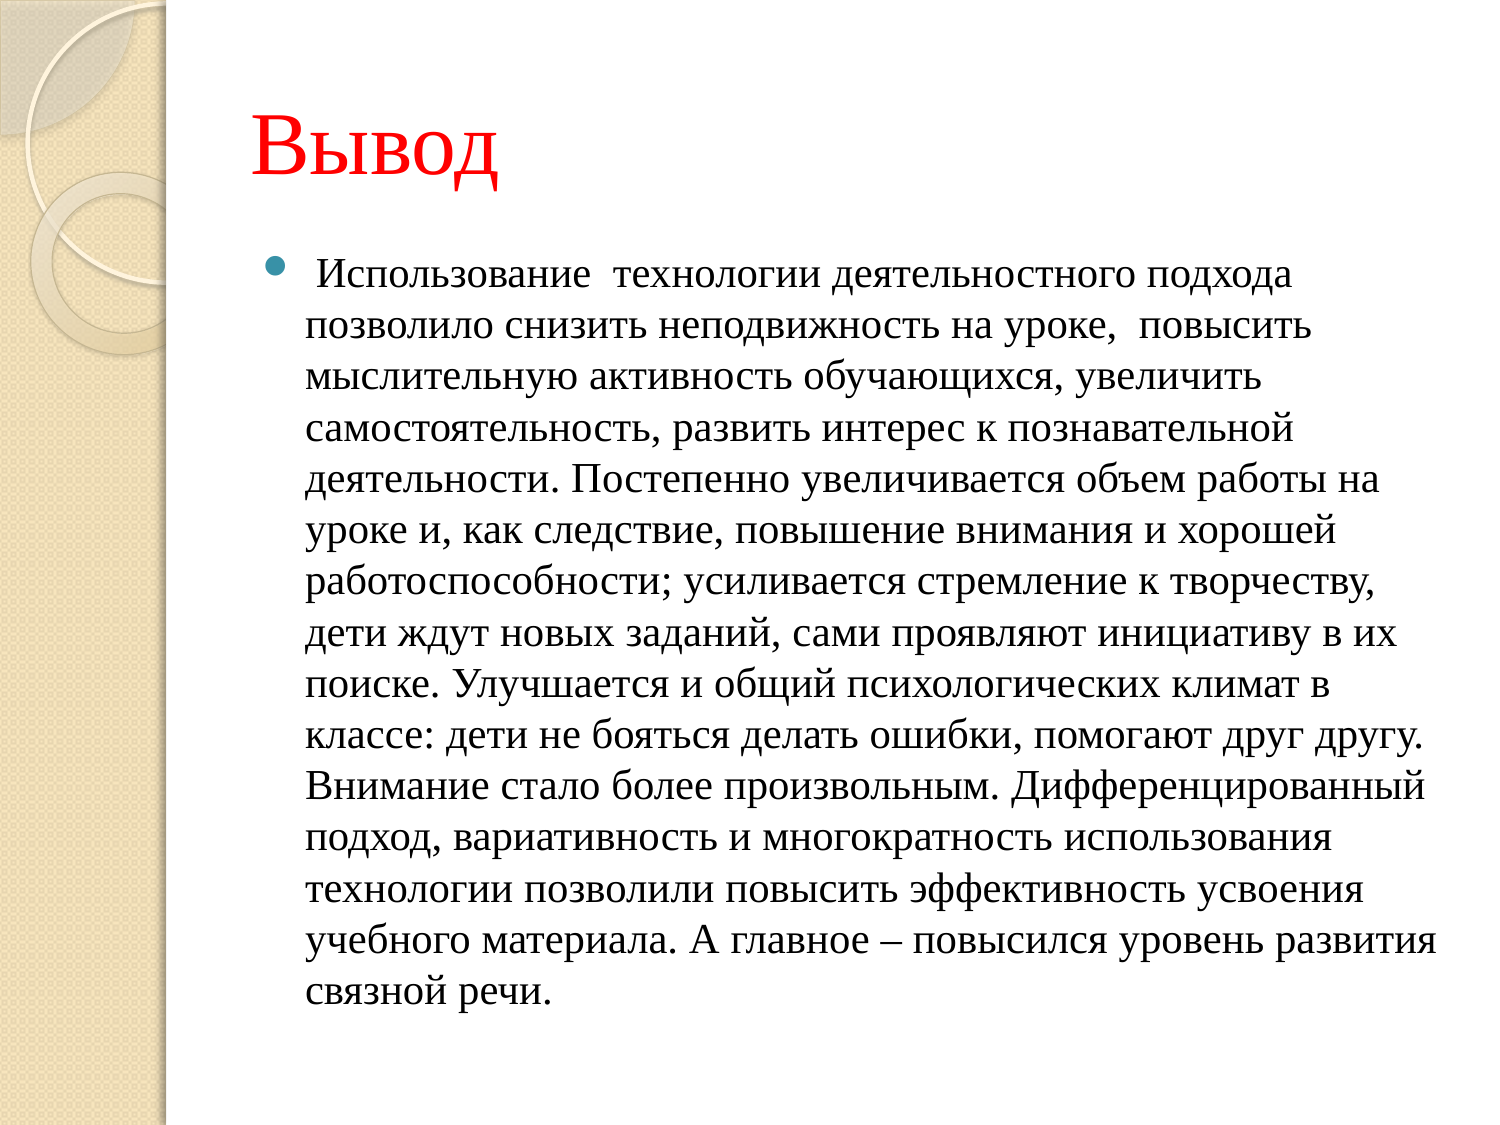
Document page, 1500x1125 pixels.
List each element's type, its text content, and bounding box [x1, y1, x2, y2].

list Использование технологии деятельностного подхода позволило снизить неподвижность на уроке, повысить мыслительную активность обучающихся, увеличить самостоятельность, развить интерес к познавательной деятельности. Постепенно увеличивается объем работы на уроке и, как следствие, повышение внимания и хорошей работоспособности; усиливается стремление к творчеству, дети ждут новых заданий, сами проявляют инициативу в их поиске. Улучшается и общий психологических климат в классе: дети не бояться делать ошибки, помогают друг другу. Внимание стало более произвольным. Дифференцированный подход, вариативность и многократность использования технологии позволили повысить эффективность усвоения учебного материала. А главное – повысился уровень развития связной речи. [235, 237, 1466, 1025]
title Вывод [235, 45, 1466, 233]
